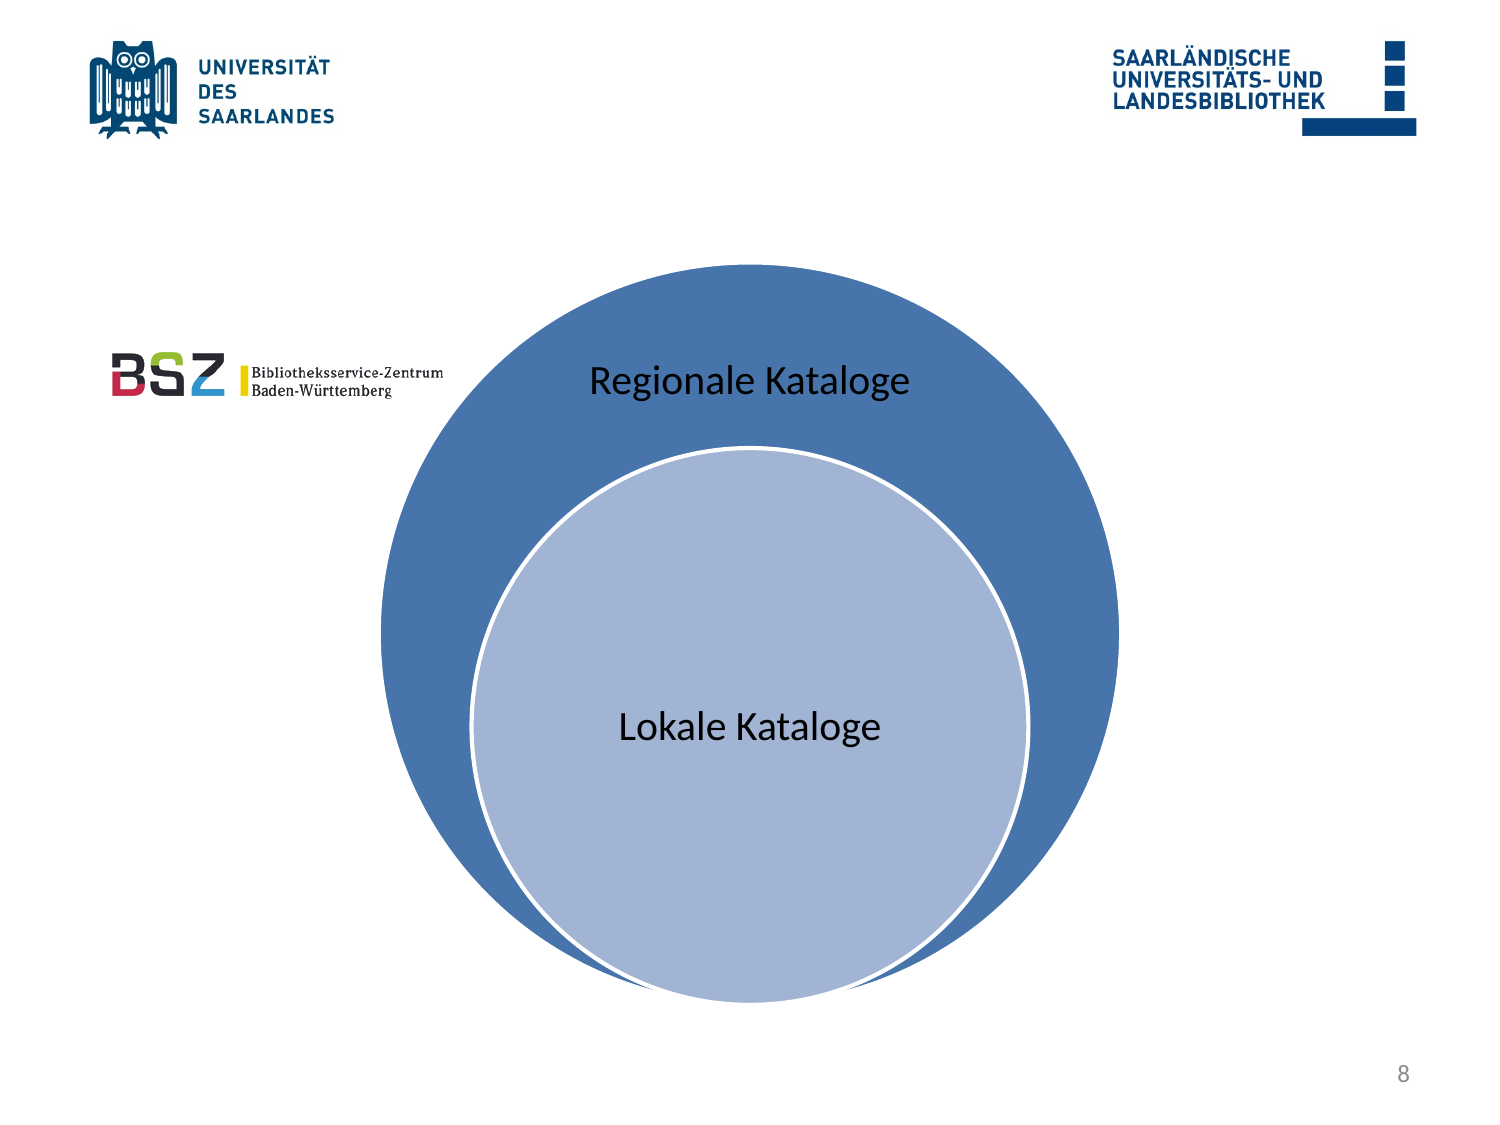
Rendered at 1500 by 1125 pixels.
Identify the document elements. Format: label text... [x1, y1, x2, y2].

picture [76, 30, 347, 149]
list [74, 262, 1426, 1006]
slide_number 8 [1074, 1042, 1425, 1103]
picture [1104, 30, 1426, 149]
picture [111, 352, 444, 400]
